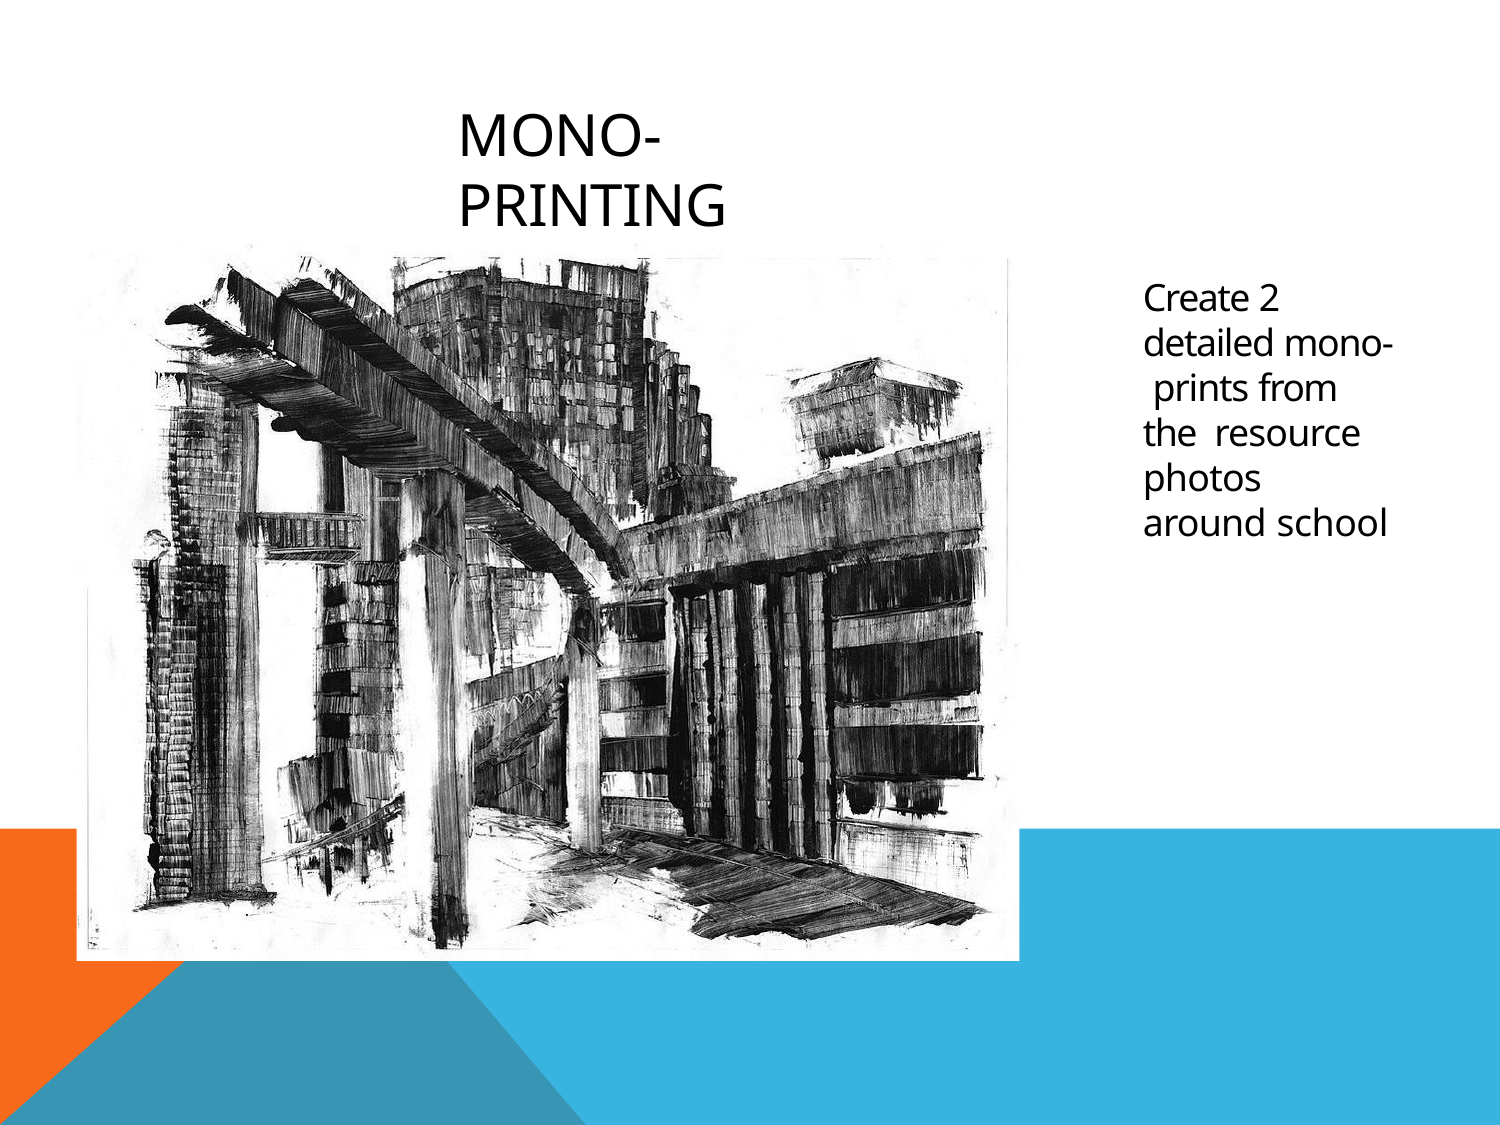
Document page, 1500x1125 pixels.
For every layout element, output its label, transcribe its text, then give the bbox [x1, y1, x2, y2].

text_box [76, 243, 1020, 961]
title MONO-PRINTING [455, 96, 880, 243]
text_box Create 2 detailed mono- prints from the resource photos around school [1140, 271, 1400, 544]
